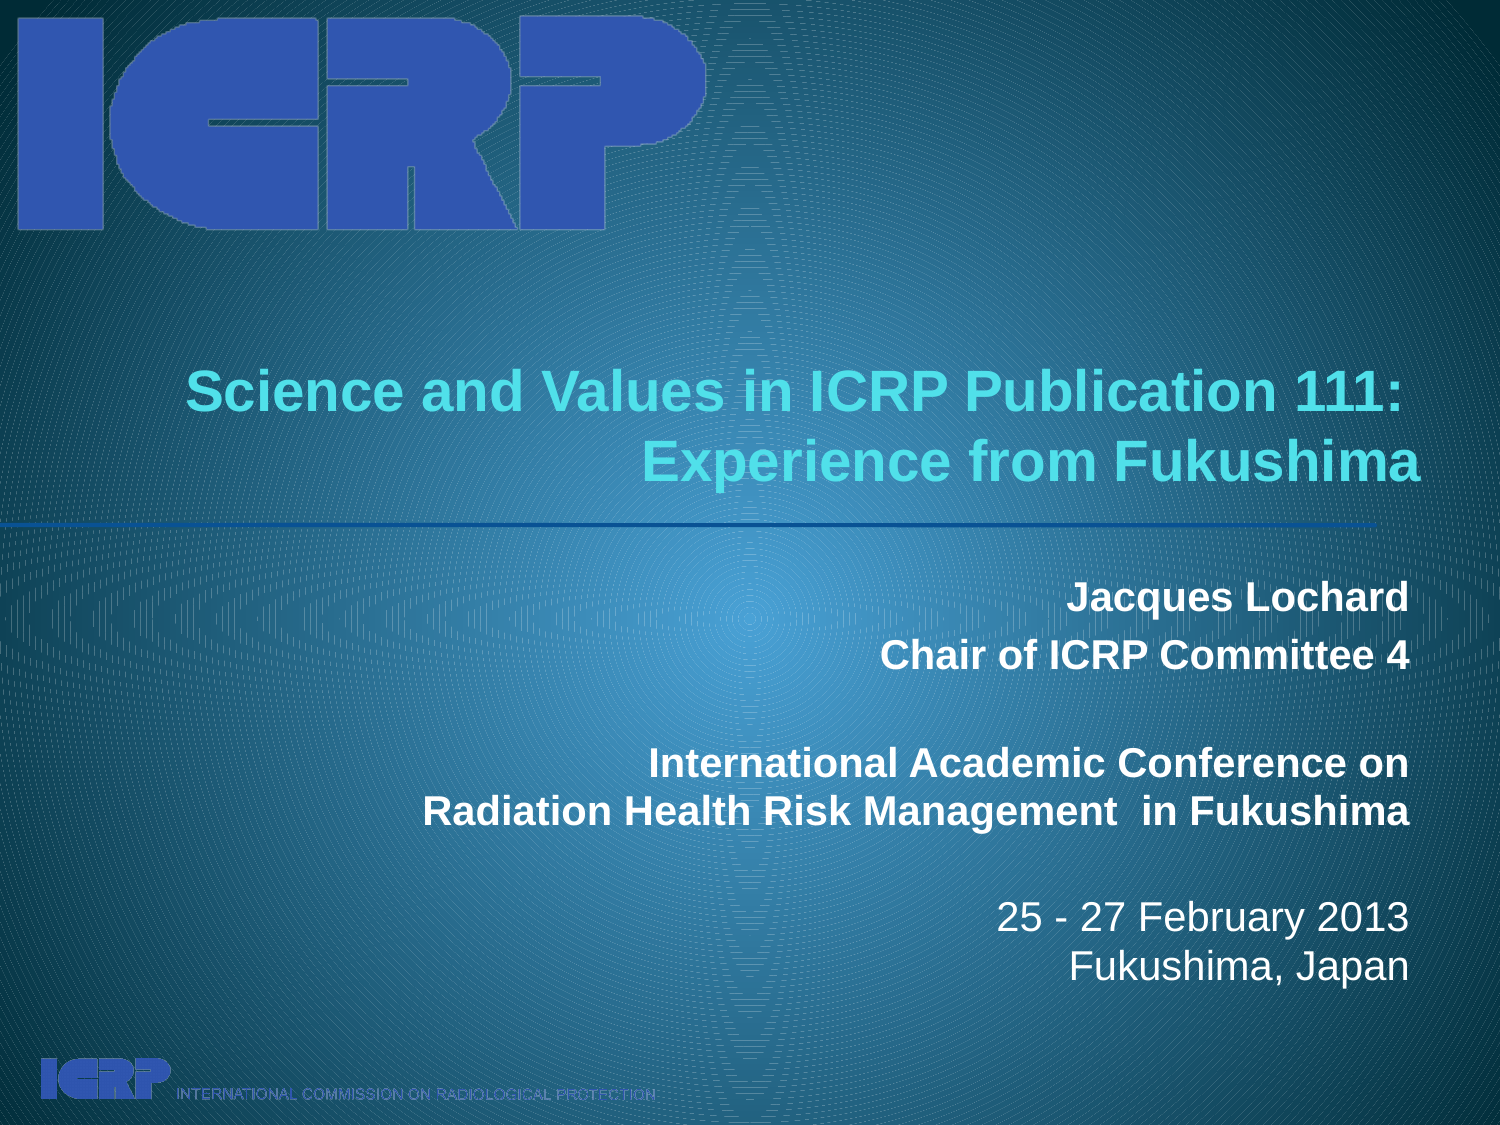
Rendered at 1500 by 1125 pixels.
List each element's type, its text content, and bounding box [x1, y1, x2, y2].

title Science and Values in ICRP Publication 111: Experience from Fukushima [37, 262, 1425, 563]
list Jacques Lochard Chair of ICRP Committee 4 International Academic Conference on Radiation Health Risk Management in Fukushima 25 - 27 February 2013 Fukushima, Japan [299, 562, 1426, 1063]
picture [12, 12, 713, 237]
picture [37, 1052, 663, 1105]
